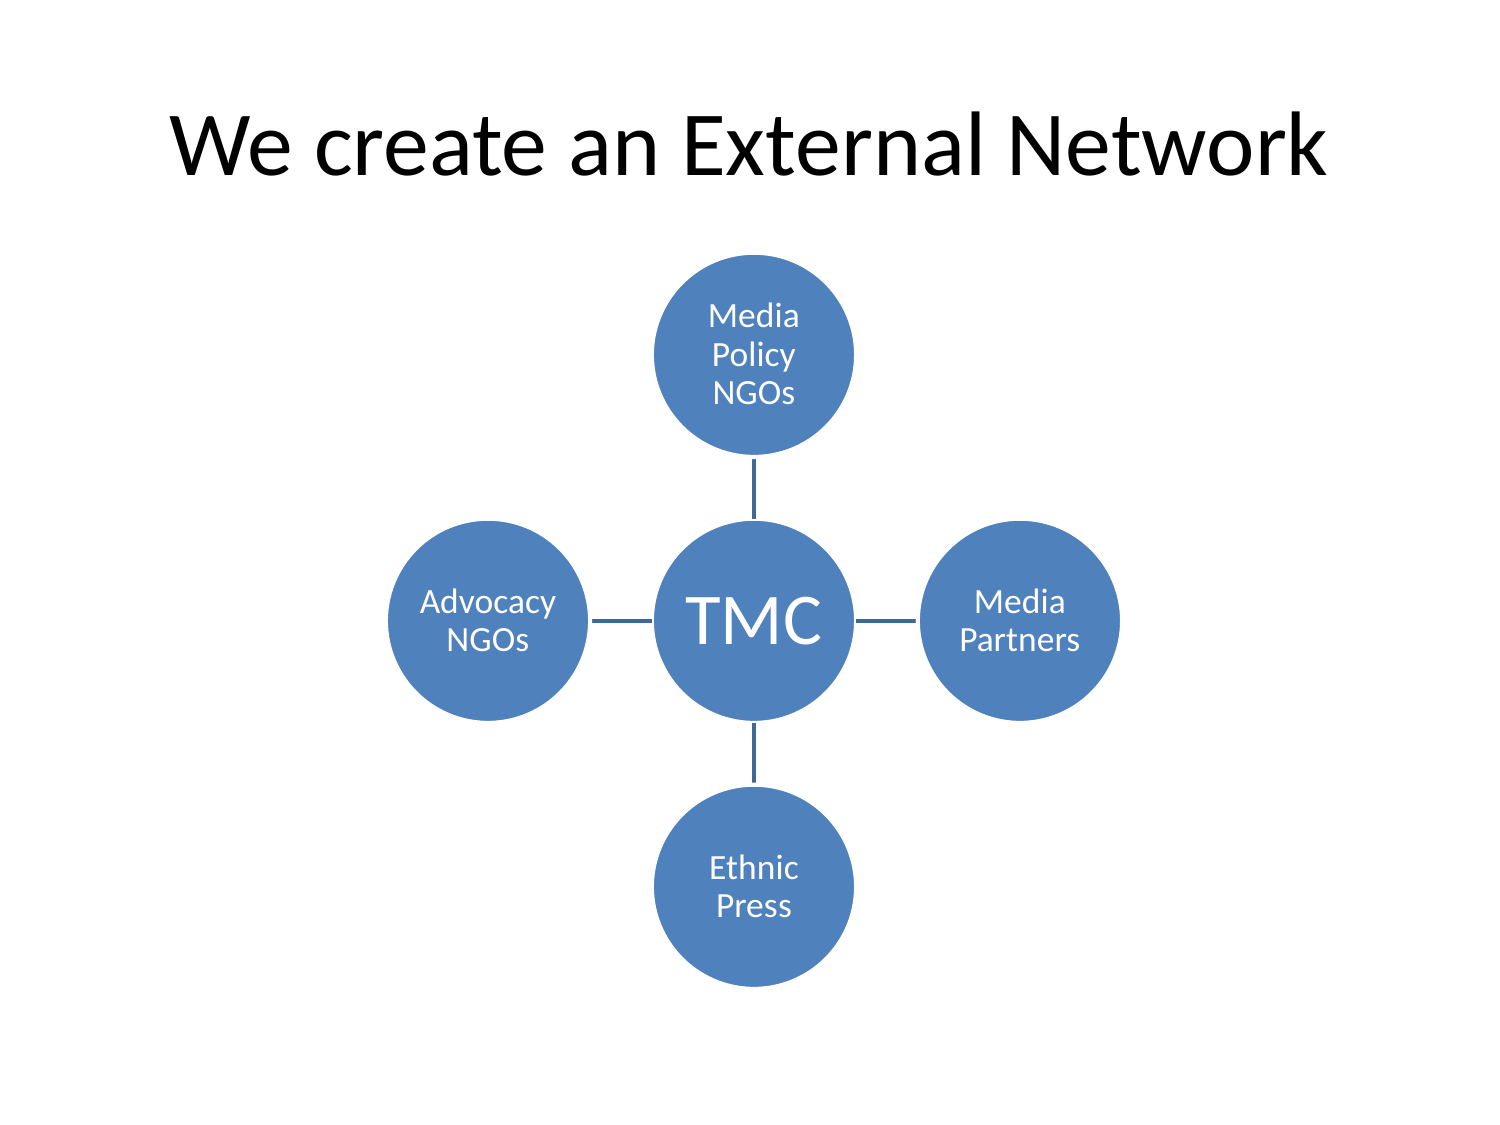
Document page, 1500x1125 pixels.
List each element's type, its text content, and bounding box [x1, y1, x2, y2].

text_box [137, 249, 1371, 992]
title We create an External Network [75, 45, 1425, 233]
